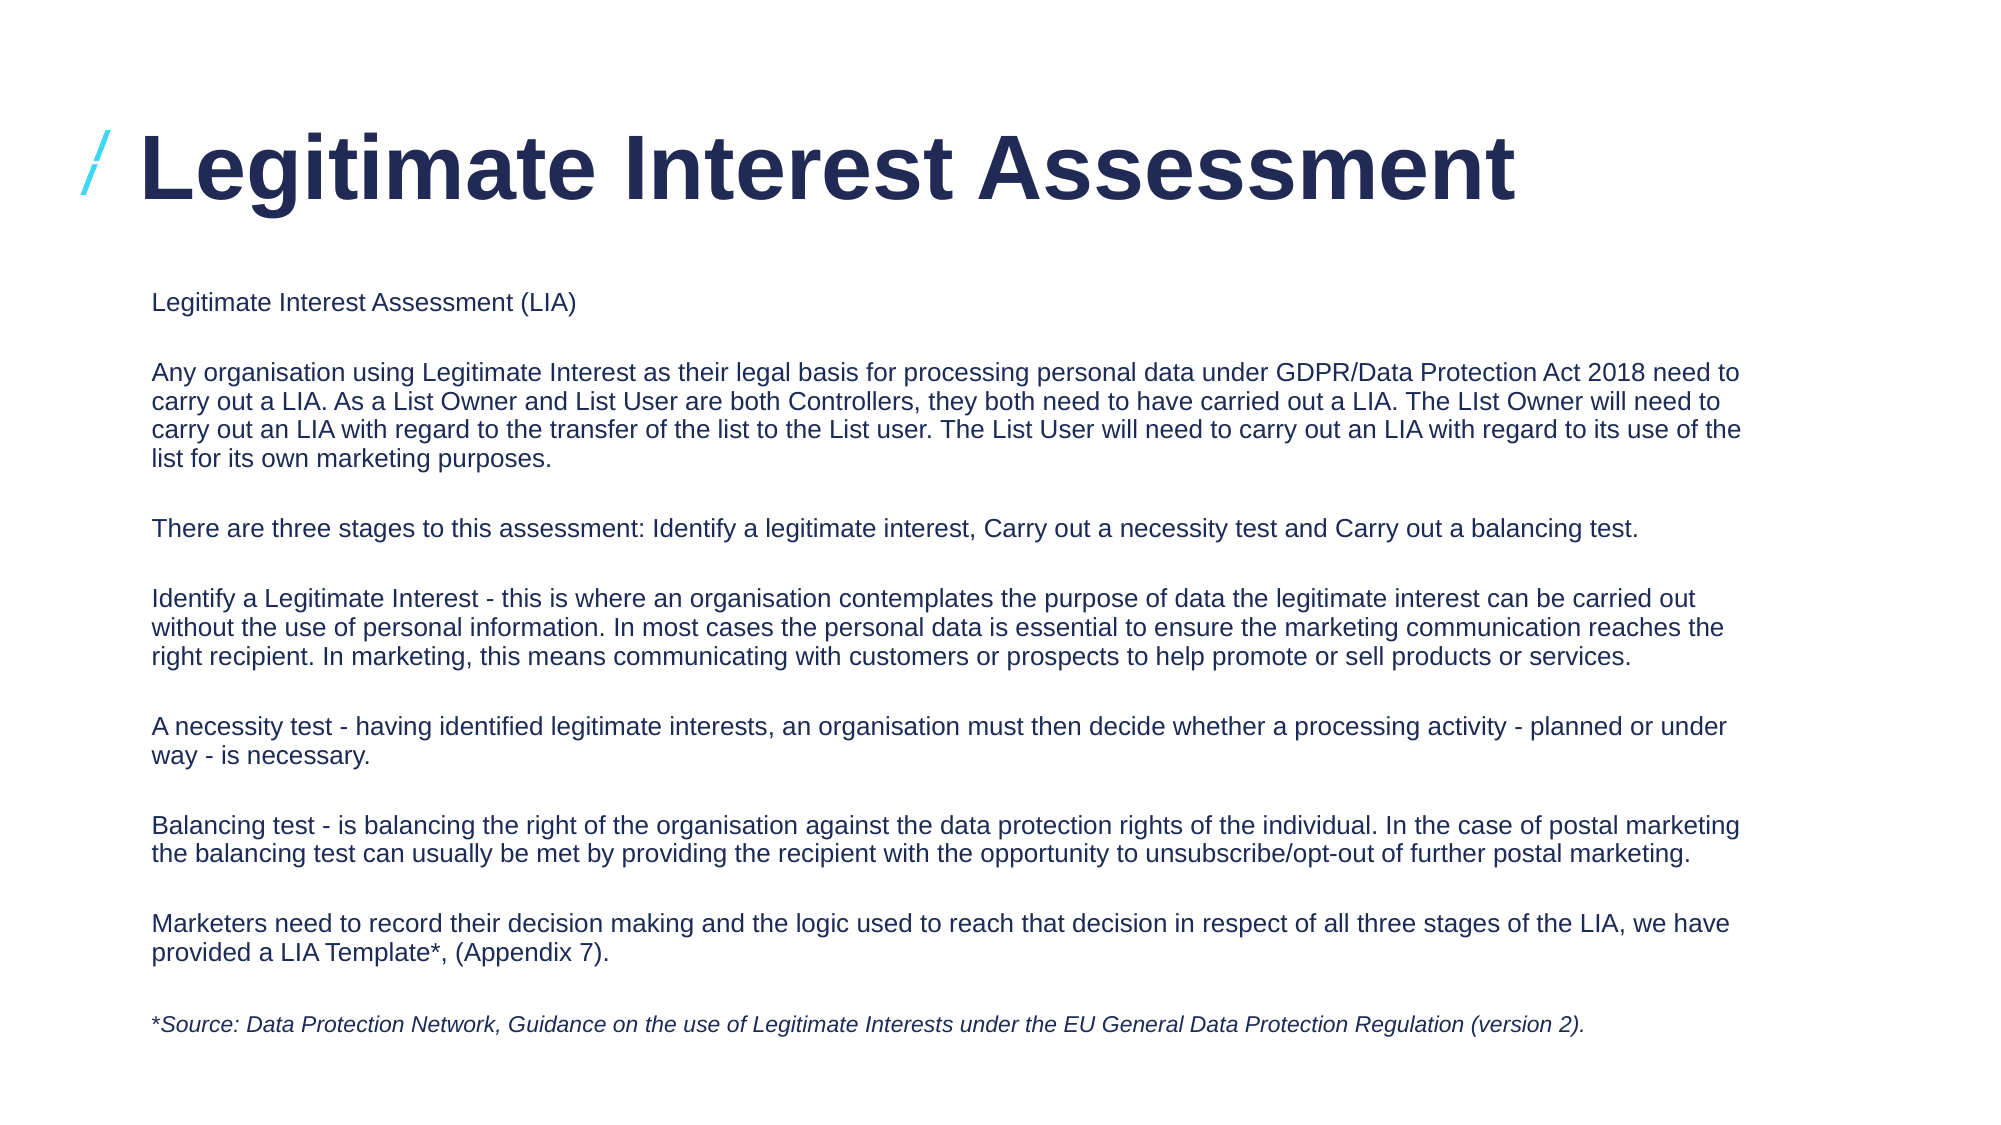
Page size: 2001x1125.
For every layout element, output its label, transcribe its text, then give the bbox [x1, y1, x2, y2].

list Legitimate Interest Assessment (LIA) Any organisation using Legitimate Interest as their legal basis for processing personal data under GDPR/Data Protection Act 2018 need to carry out a LIA. As a List Owner and List User are both Controllers, they both need to have carried out a LIA. The LIst Owner will need to carry out an LIA with regard to the transfer of the list to the List user. The List User will need to carry out an LIA with regard to its use of the list for its own marketing purposes. There are three stages to this assessment: Identify a legitimate interest, Carry out a necessity test and Carry out a balancing test. Identify a Legitimate Interest - this is where an organisation contemplates the purpose of data the legitimate interest can be carried out without the use of personal information. In most cases the personal data is essential to ensure the marketing communication reaches the right recipient. In marketing, this means communicating with customers or prospects to help promote or sell products or services. A necessity test - having identified legitimate interests, an organisation must then decide whether a processing activity - planned or under way - is necessary. Balancing test - is balancing the right of the organisation against the data protection rights of the individual. In the case of postal marketing the balancing test can usually be met by providing the recipient with the opportunity to unsubscribe/opt-out of further postal marketing. Marketers need to record their decision making and the logic used to reach that decision in respect of all three stages of the LIA, we have provided a LIA Template*, (Appendix 7). *Source: Data Protection Network, Guidance on the use of Legitimate Interests under the EU General Data Protection Regulation (version 2). [136, 280, 1774, 991]
picture [80, 130, 111, 195]
title Legitimate Interest Assessment [80, 68, 1591, 257]
